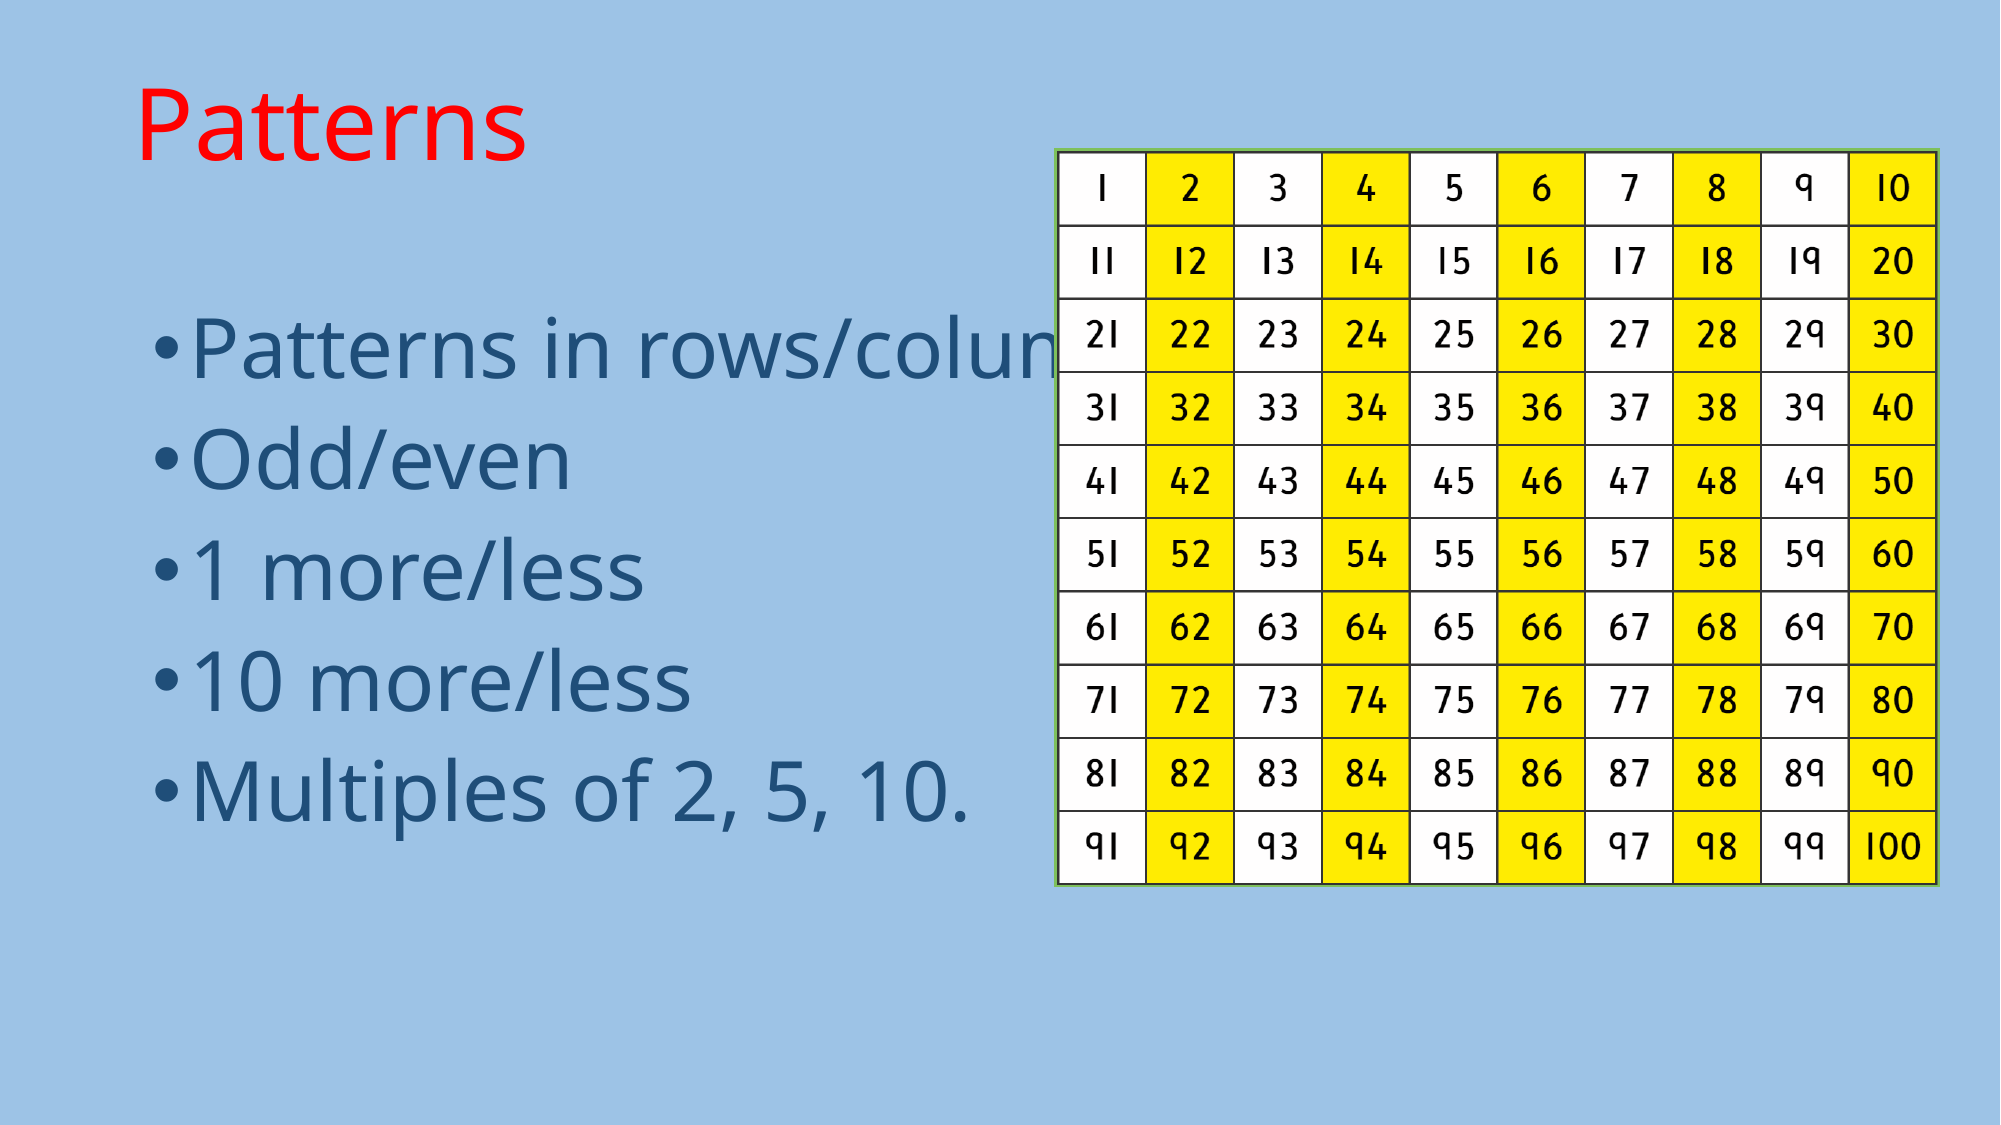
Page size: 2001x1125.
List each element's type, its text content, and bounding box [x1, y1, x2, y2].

picture [1054, 148, 1940, 887]
title Patterns [118, 58, 1844, 199]
list Patterns in rows/columns Odd/even 1 more/less 10 more/less Multiples of 2, 5, 10. [137, 299, 1863, 1011]
